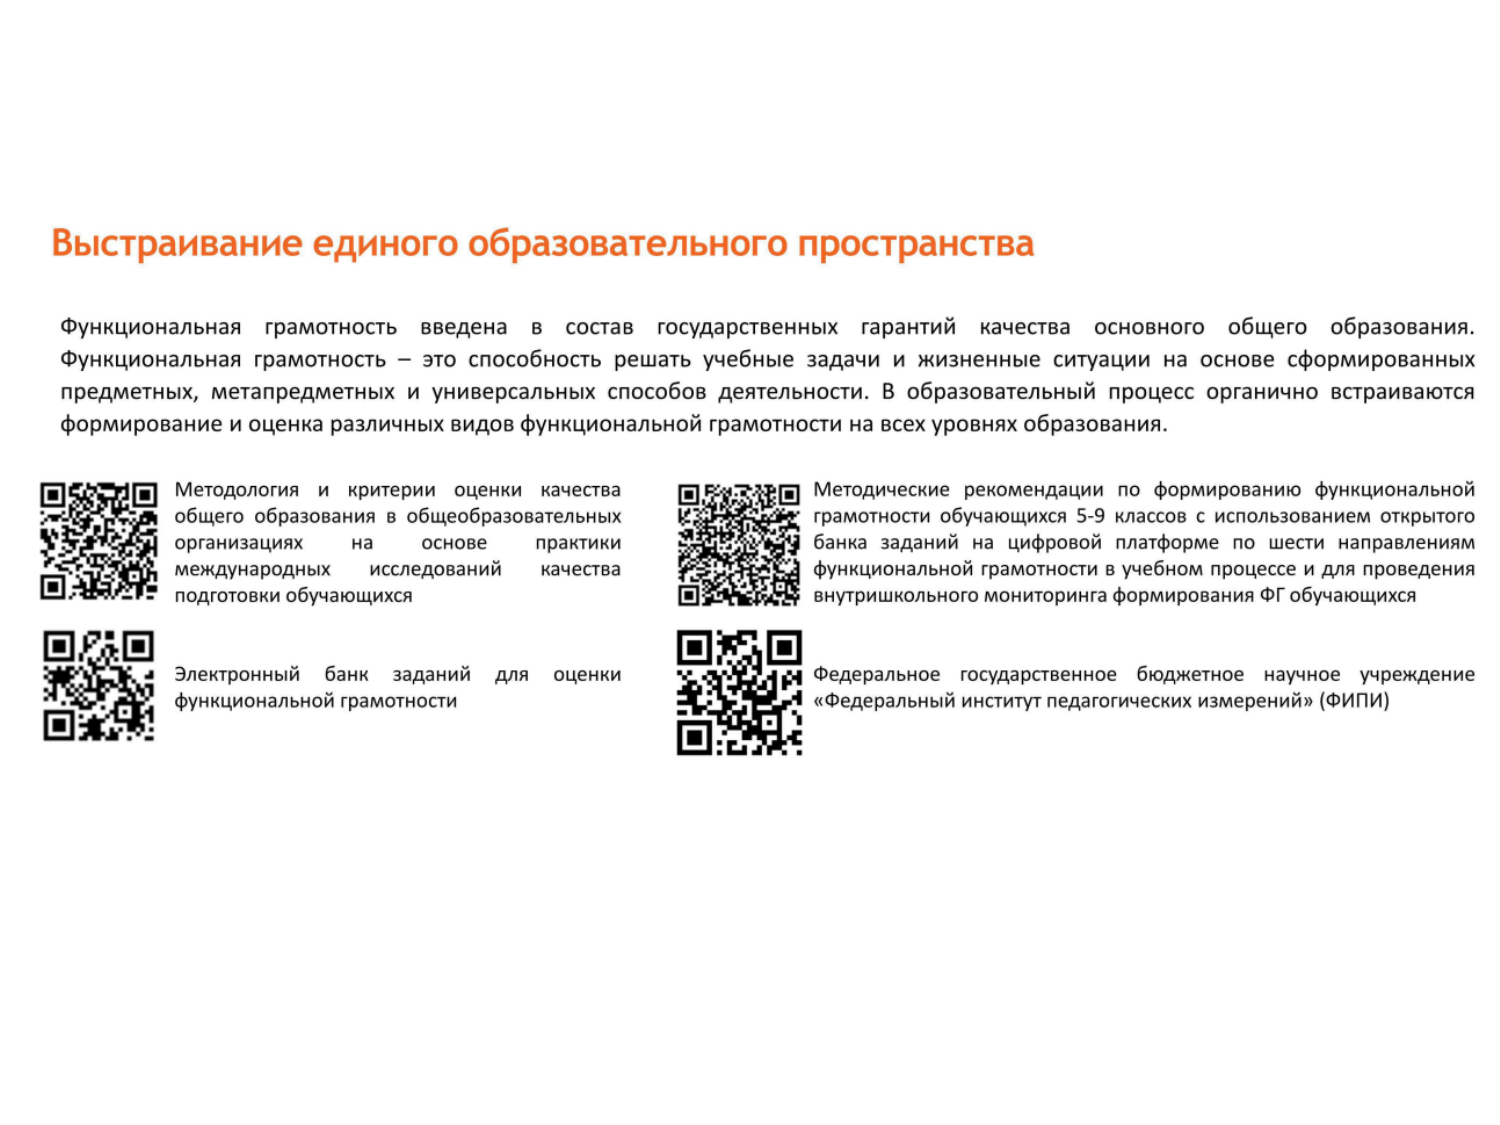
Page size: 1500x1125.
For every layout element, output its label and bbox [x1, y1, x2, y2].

picture [29, 219, 1493, 776]
